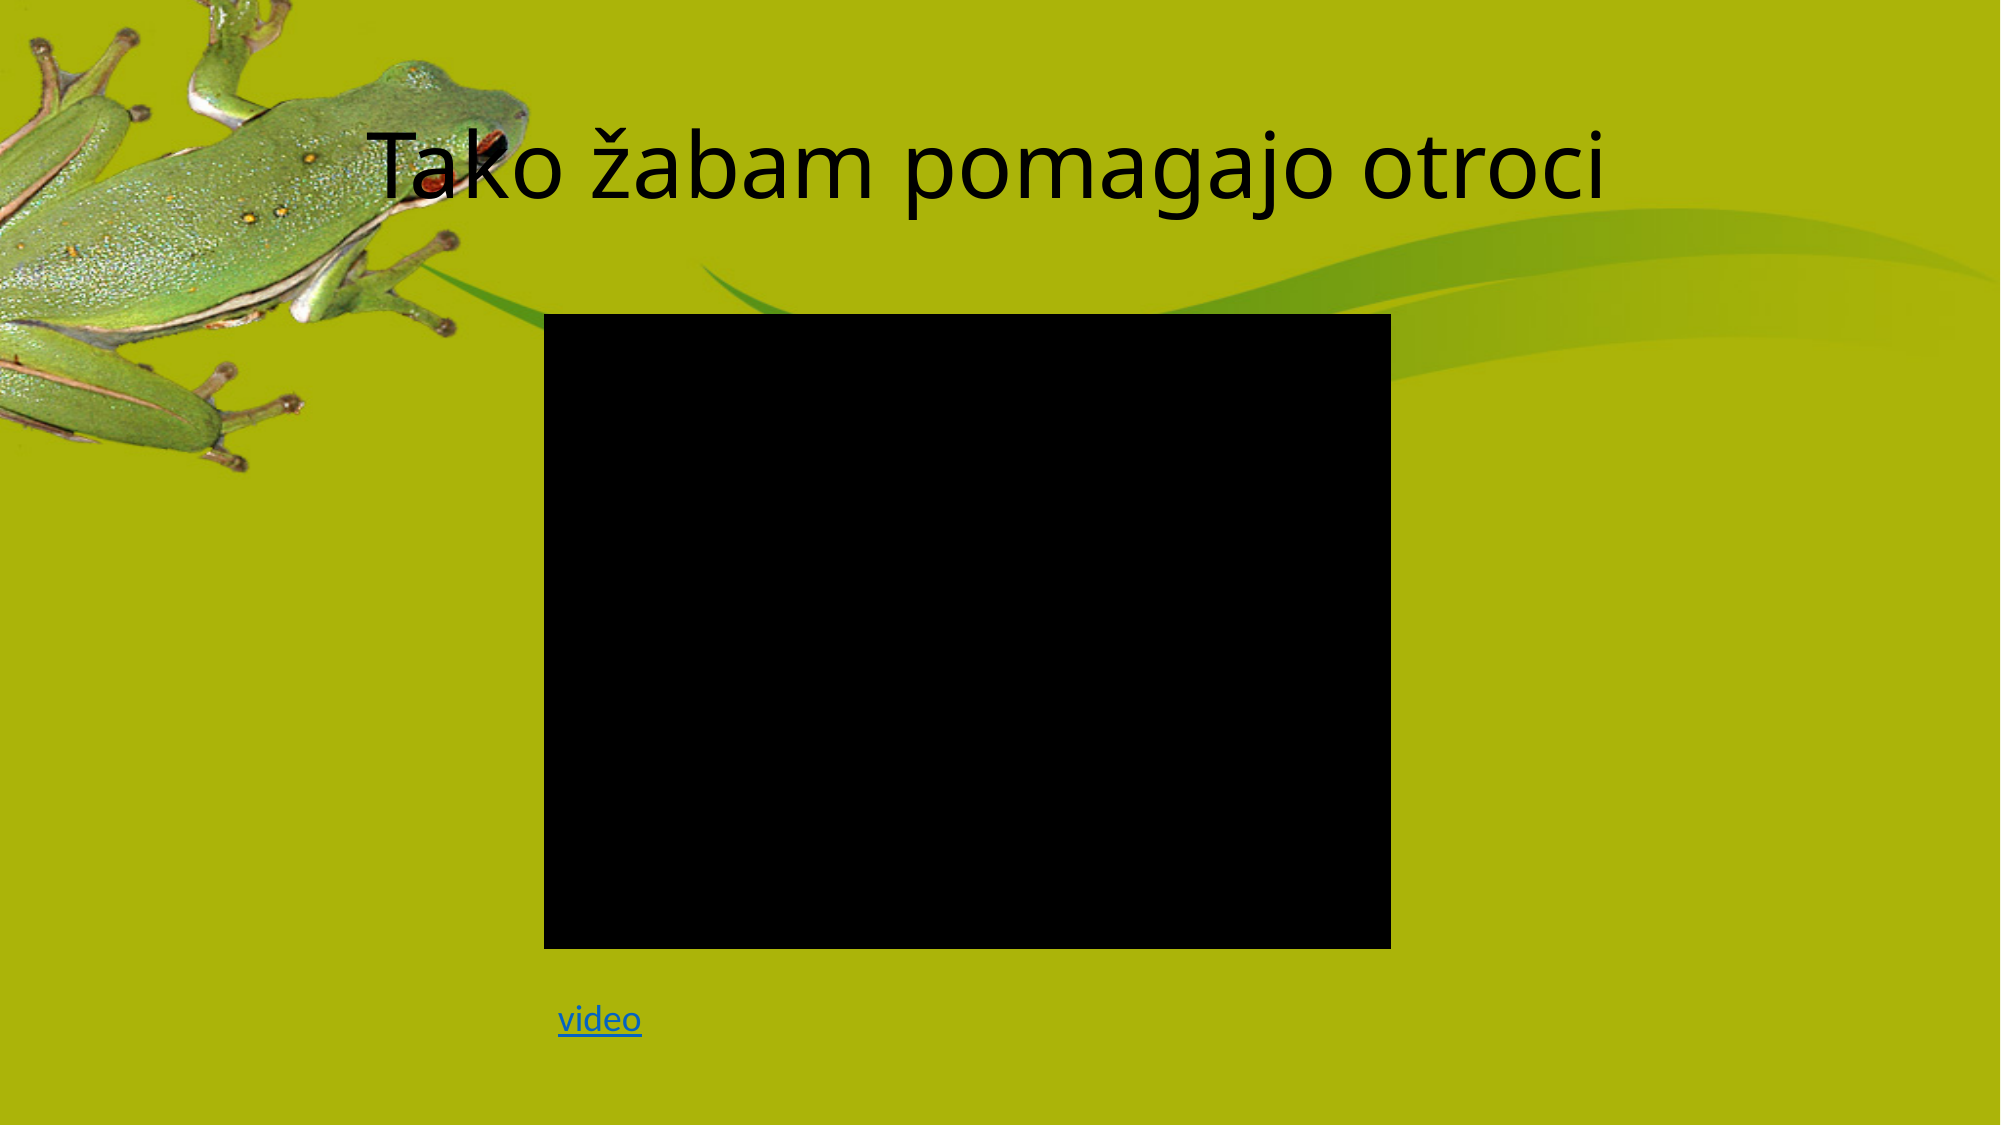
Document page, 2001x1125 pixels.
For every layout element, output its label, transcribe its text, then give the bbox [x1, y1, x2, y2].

picture [0, 0, 2001, 1125]
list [543, 313, 1391, 950]
text_box video [543, 986, 1548, 1047]
title Tako žabam pomagajo otroci [137, 59, 1863, 278]
